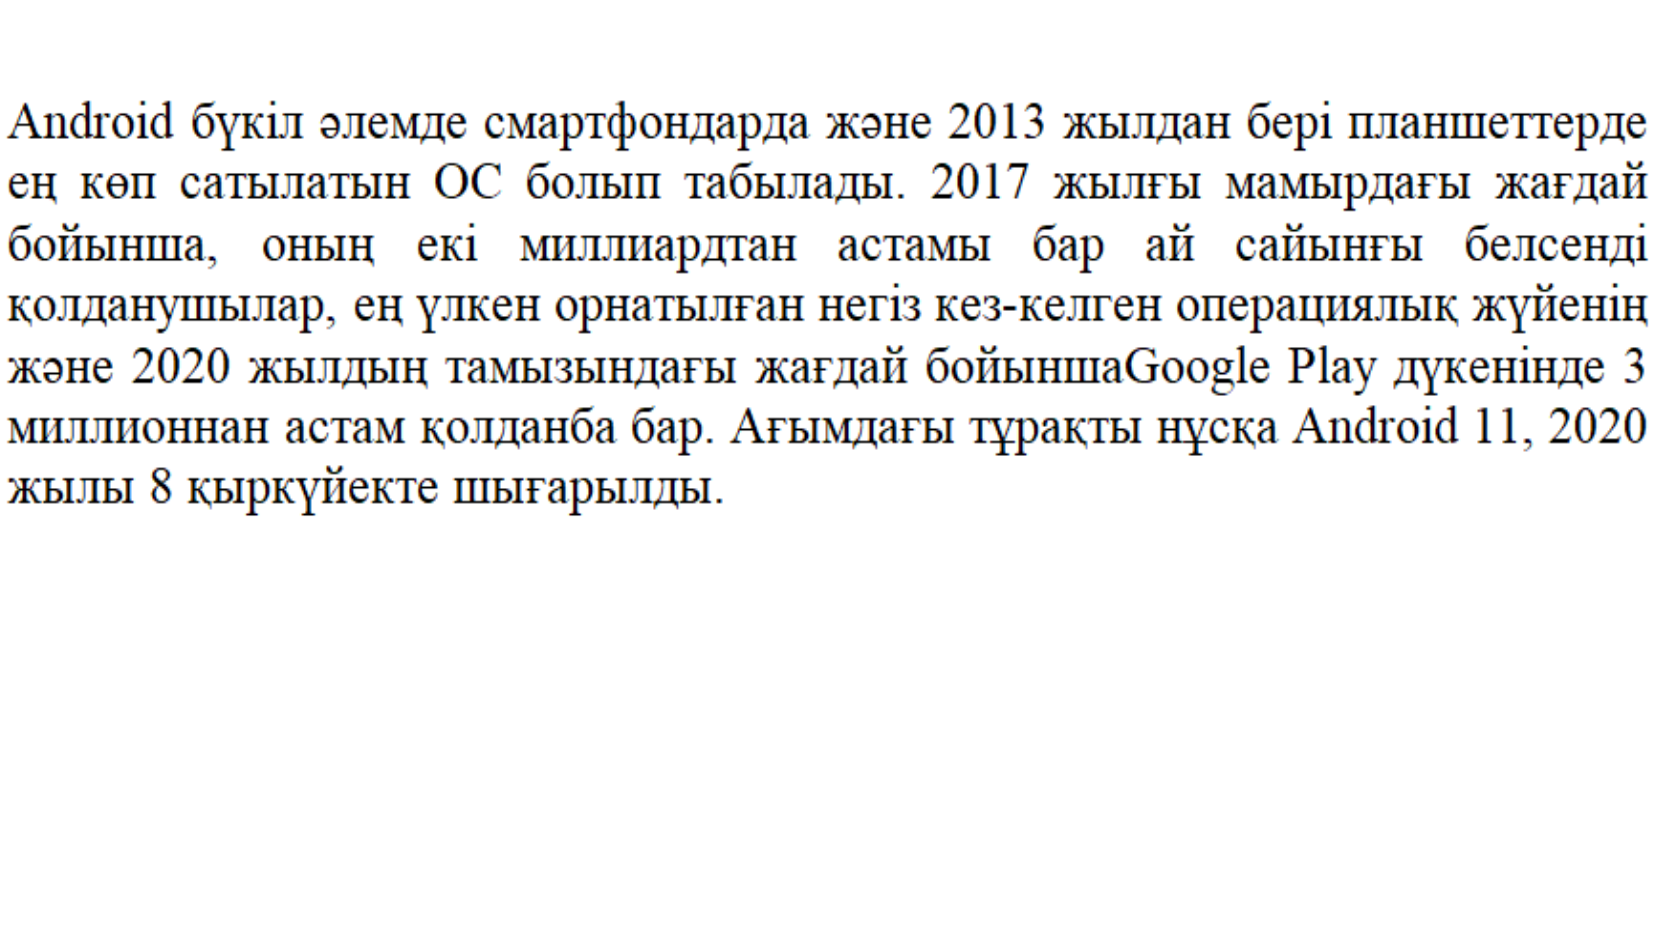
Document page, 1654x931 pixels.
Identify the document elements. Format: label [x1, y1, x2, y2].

picture [0, 86, 1654, 543]
